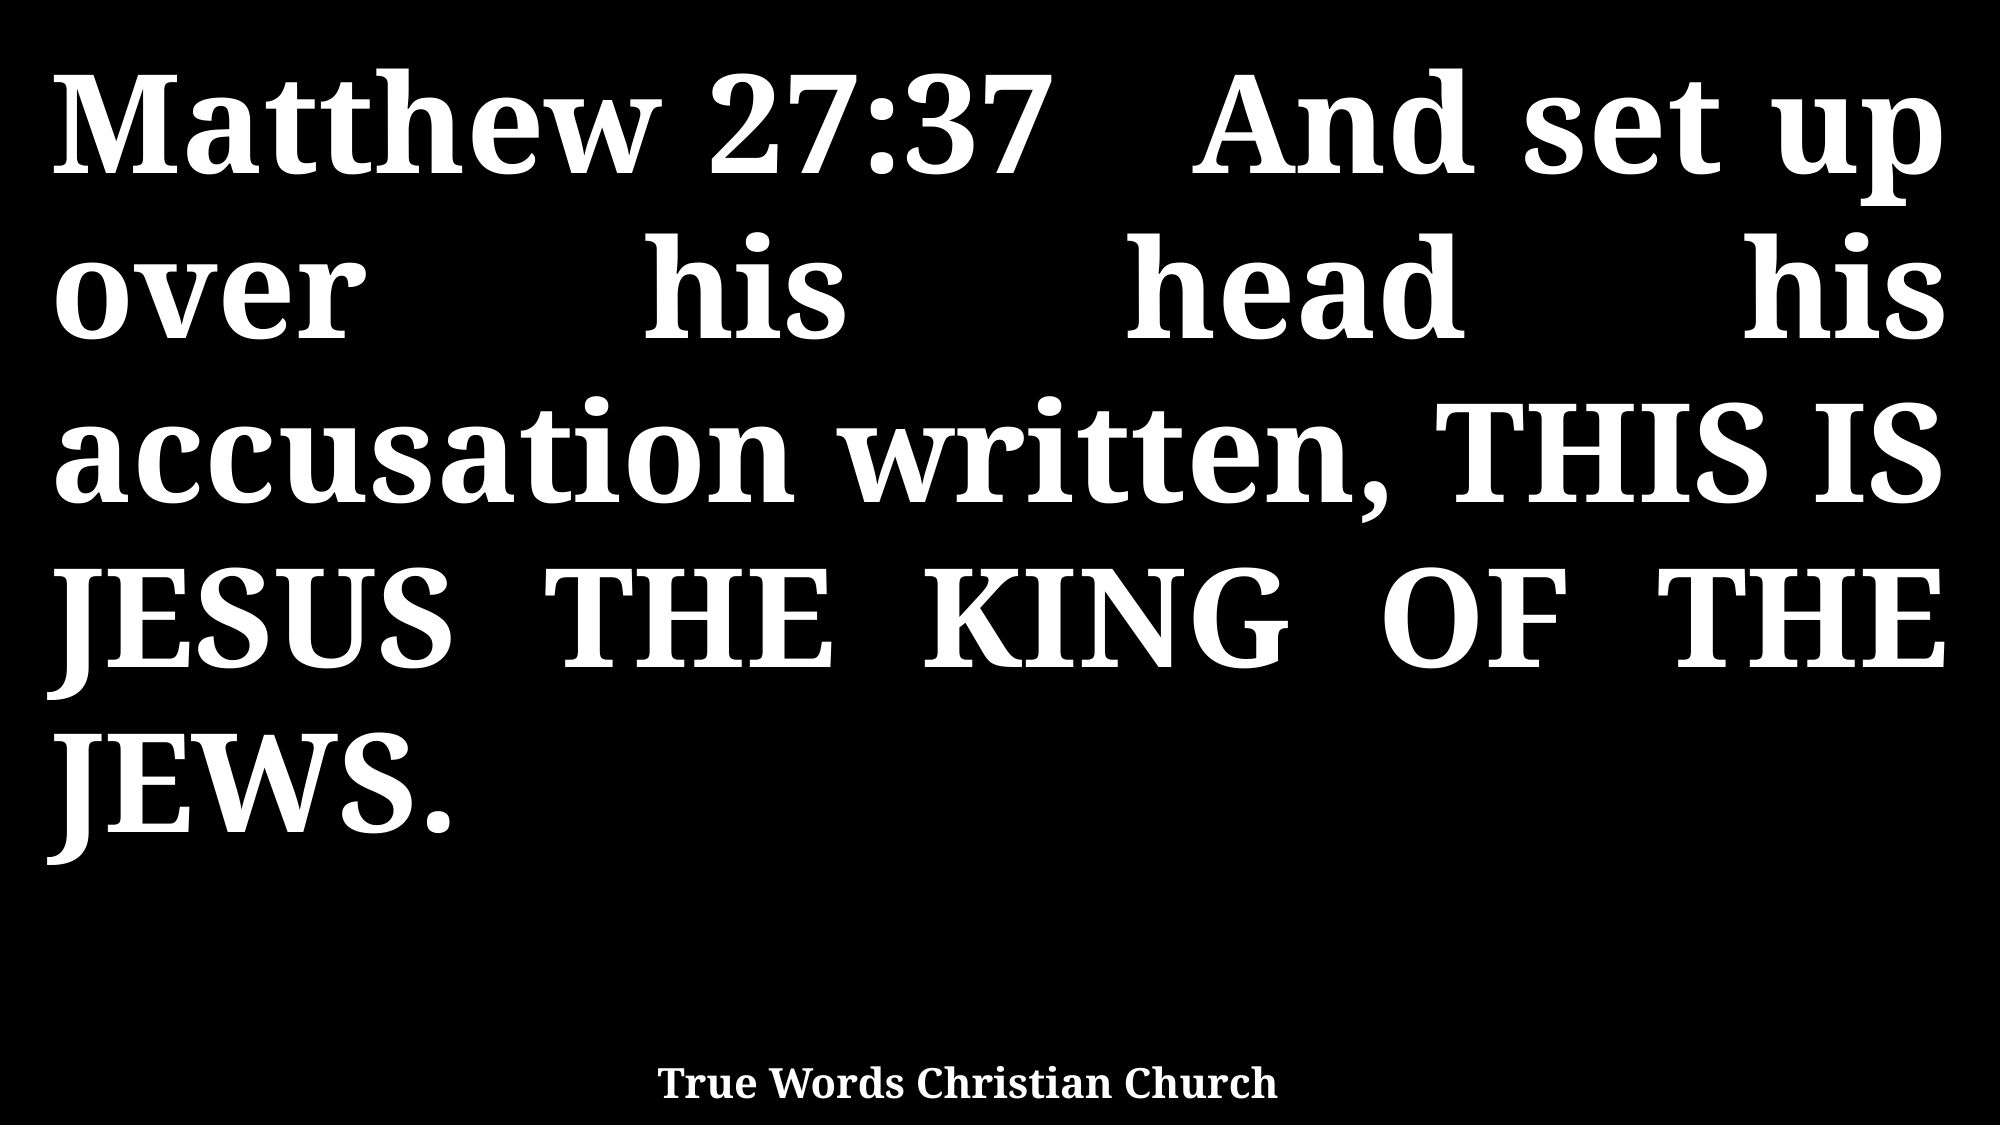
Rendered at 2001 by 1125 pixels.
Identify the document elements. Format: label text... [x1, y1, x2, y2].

text_box Matthew 27:37 And set up over his head his accusation written, THIS IS JESUS THE KING OF THE JEWS. [35, 28, 1965, 868]
text_box True Words Christian Church [642, 1049, 1294, 1114]
